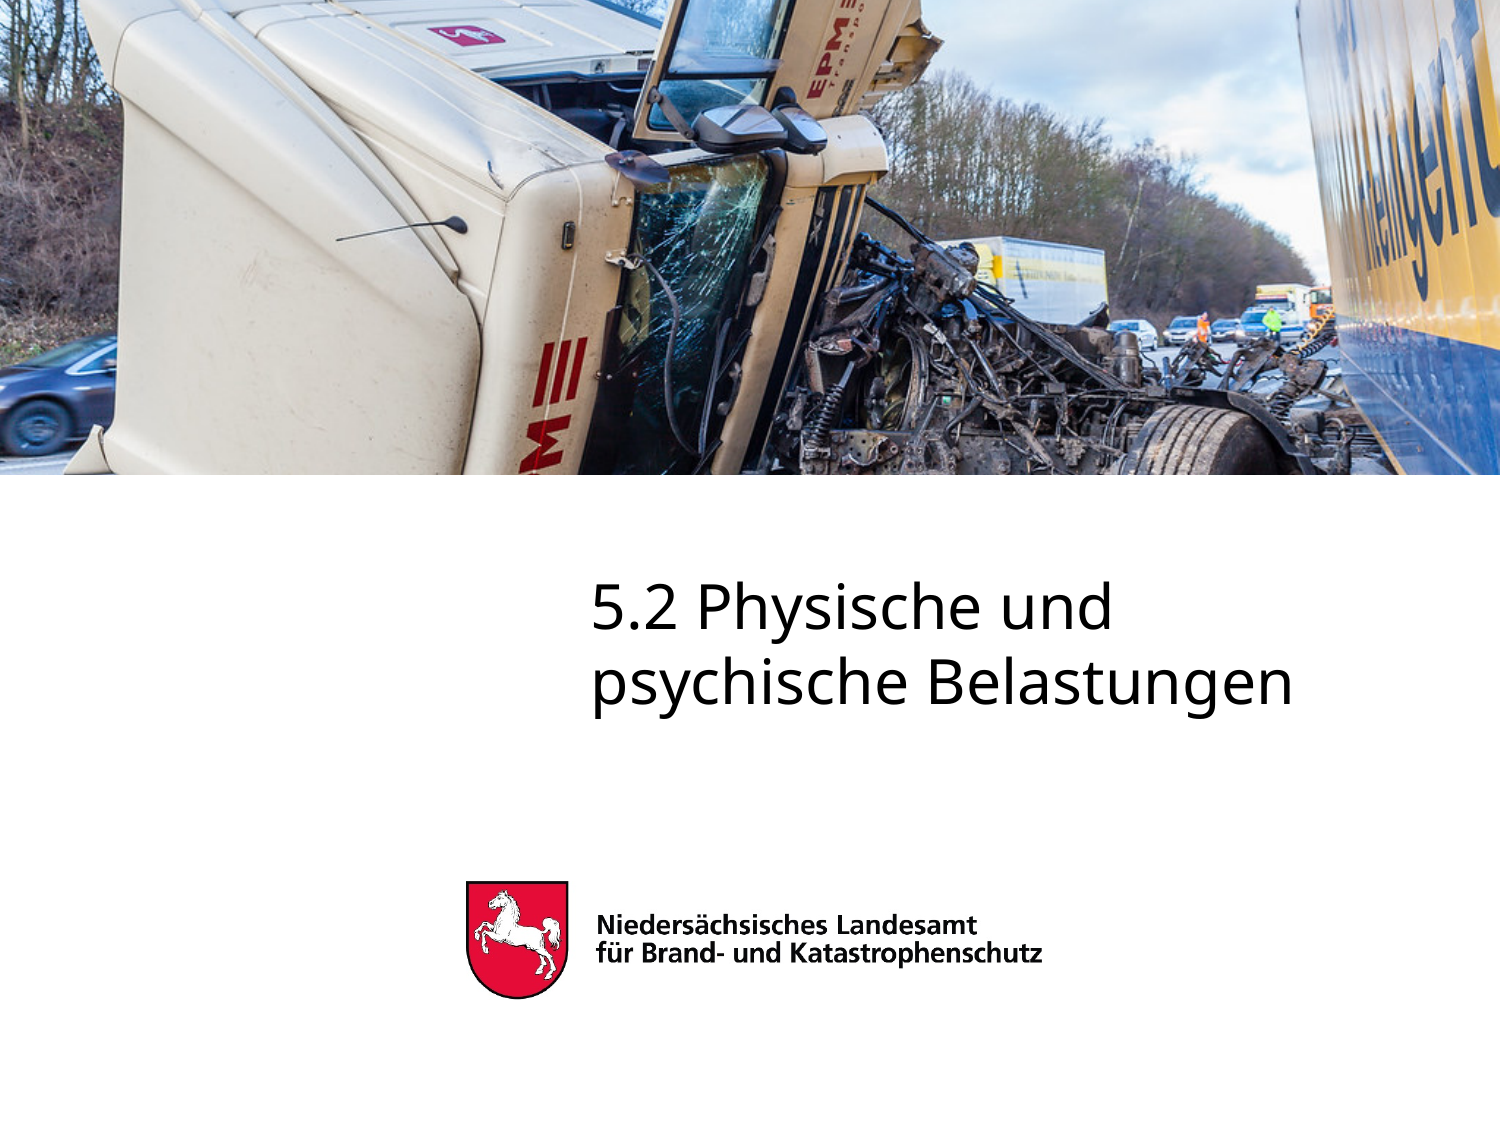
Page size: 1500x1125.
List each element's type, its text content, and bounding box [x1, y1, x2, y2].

title 5.2 Physische und psychische Belastungen [590, 561, 1306, 799]
picture [466, 881, 1042, 1000]
picture [0, 0, 1500, 476]
